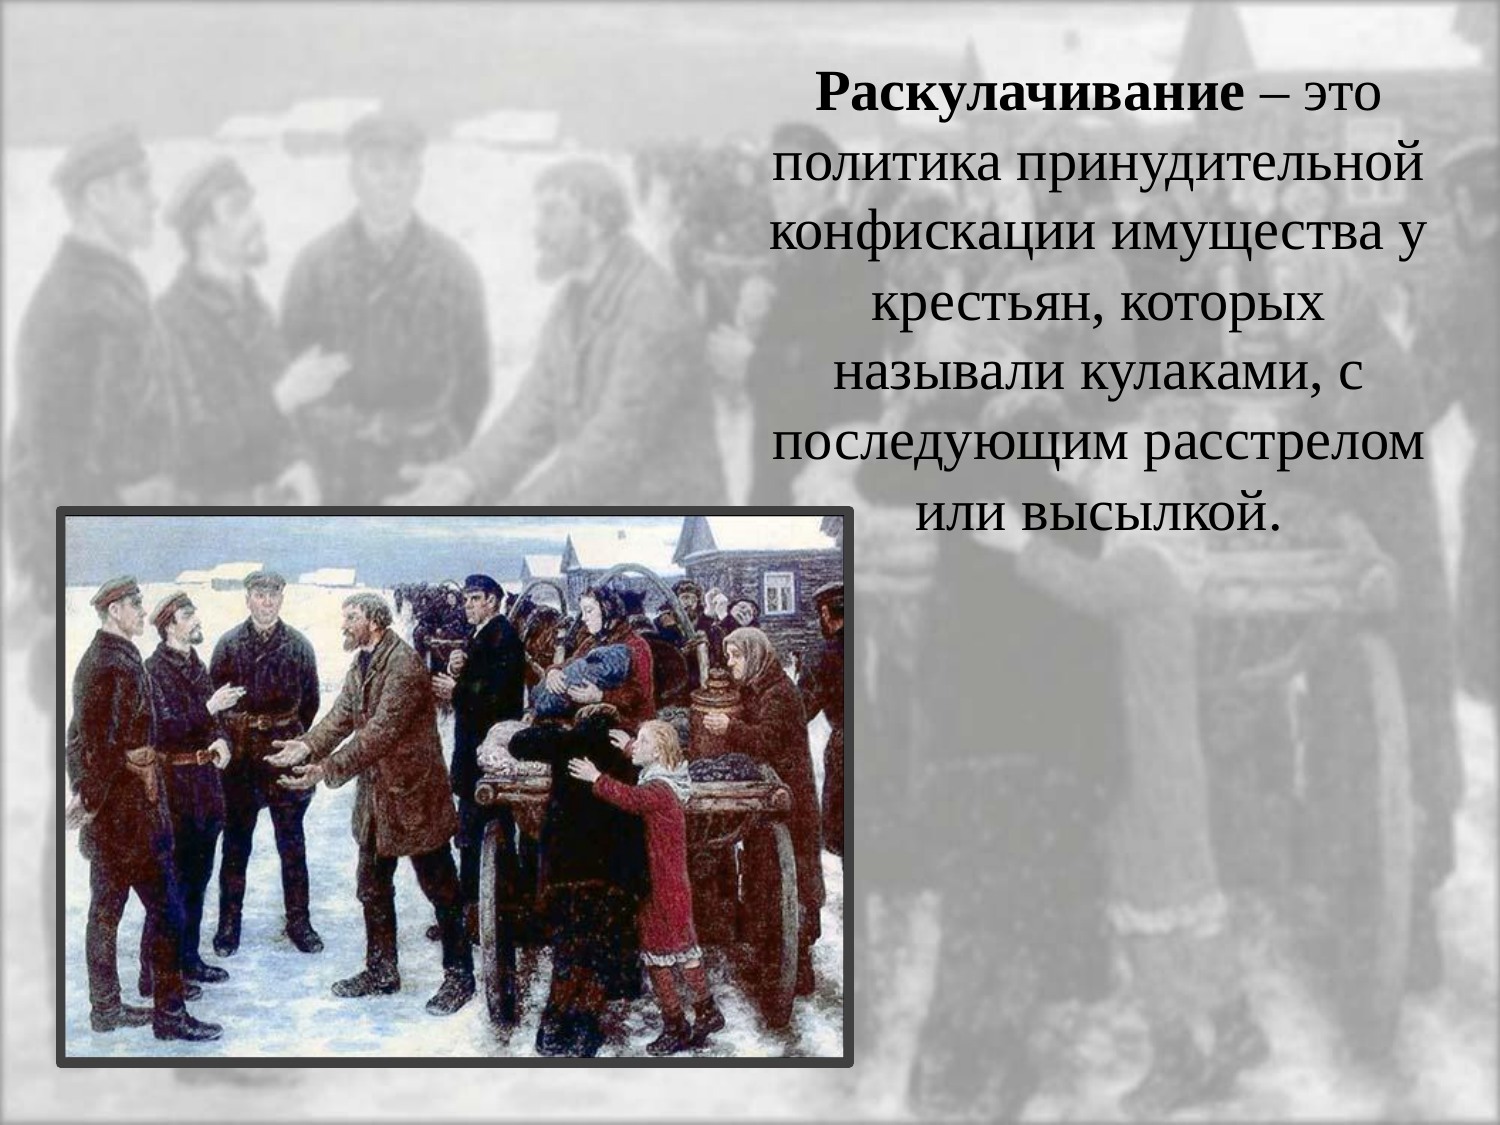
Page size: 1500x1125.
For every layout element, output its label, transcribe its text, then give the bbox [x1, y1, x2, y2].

picture [0, 0, 1500, 1125]
title Раскулачивание – это политика принудительной конфискации имущества у крестьян, которых называли кулаками, с последующим расстрелом или высылкой. [739, 30, 1459, 563]
